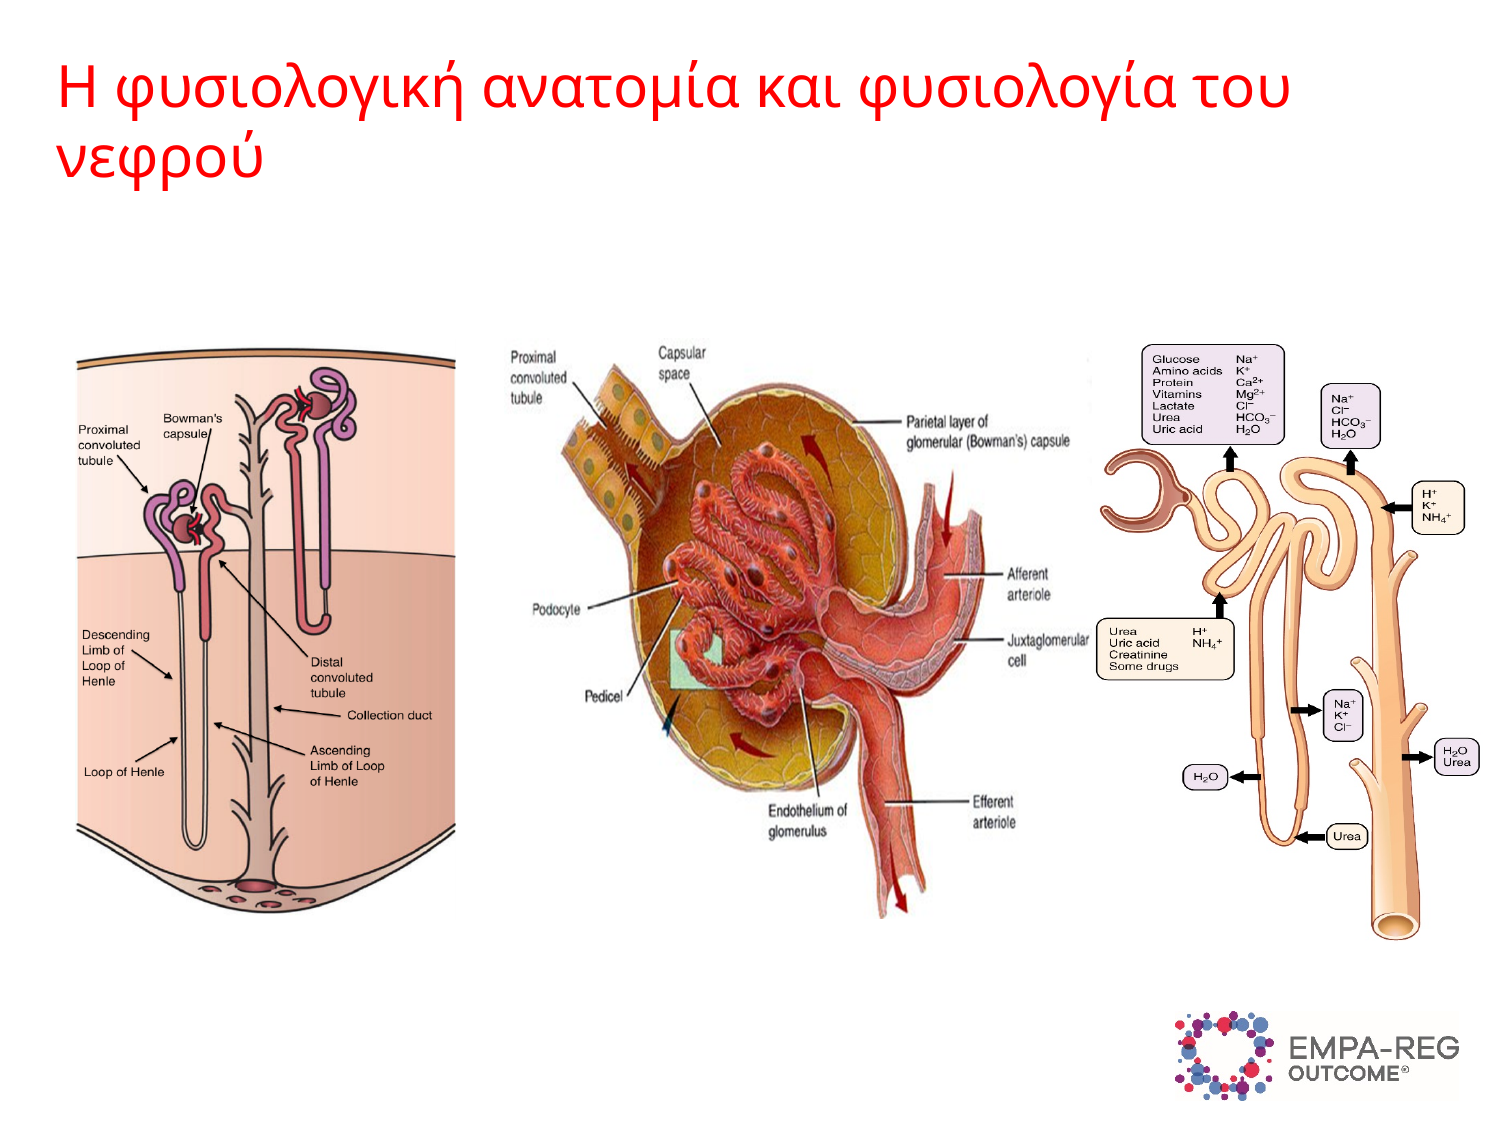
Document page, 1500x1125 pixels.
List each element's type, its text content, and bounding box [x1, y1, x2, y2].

picture [504, 338, 1483, 944]
picture [1175, 1011, 1459, 1101]
title Η φυσιολογική ανατομία και φυσιολογία του νεφρού [41, 30, 1459, 197]
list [74, 339, 456, 920]
